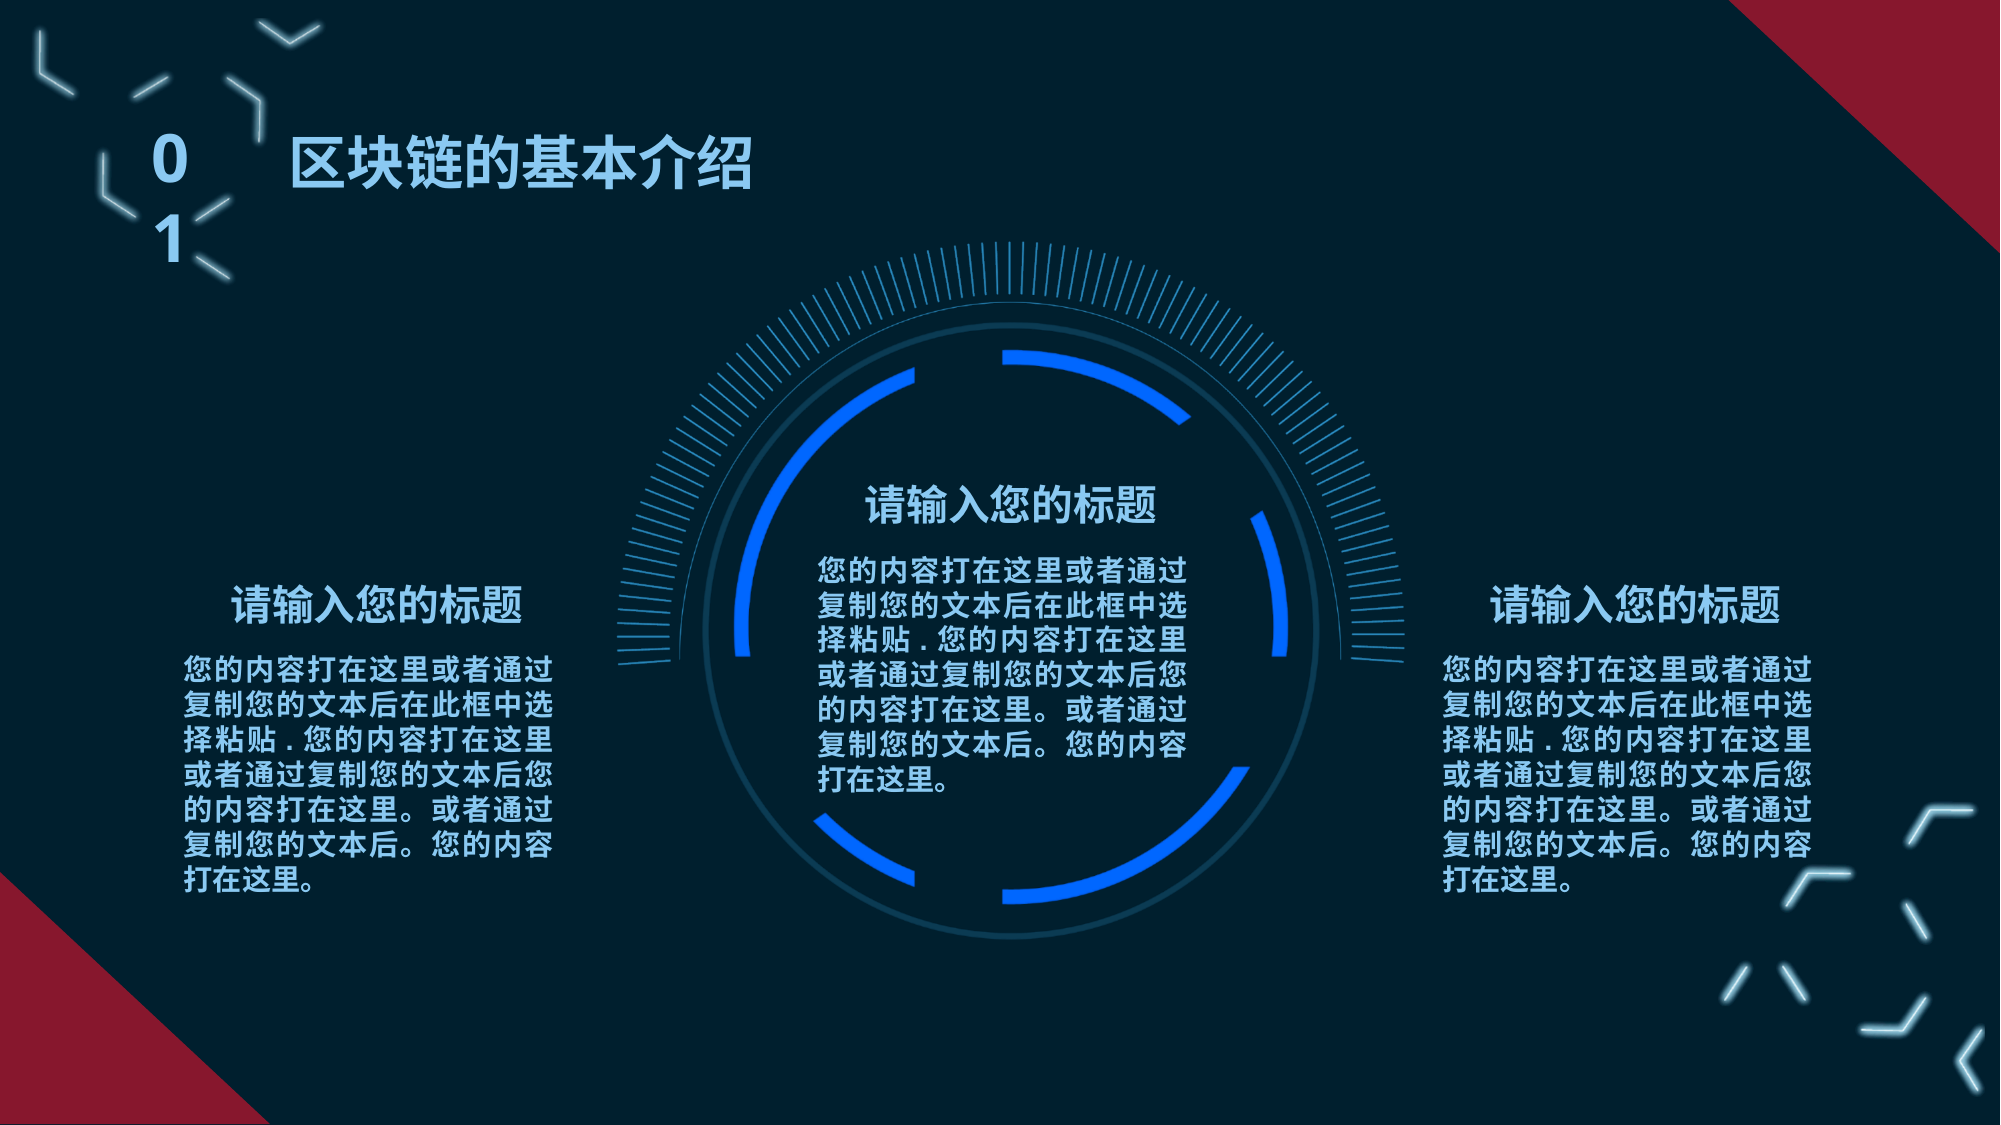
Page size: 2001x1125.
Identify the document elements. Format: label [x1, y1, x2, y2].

text_box [168, 571, 569, 907]
text_box [23, 18, 873, 294]
picture [1709, 793, 1985, 1100]
text_box [1427, 571, 1828, 907]
text_box [573, 204, 1433, 987]
